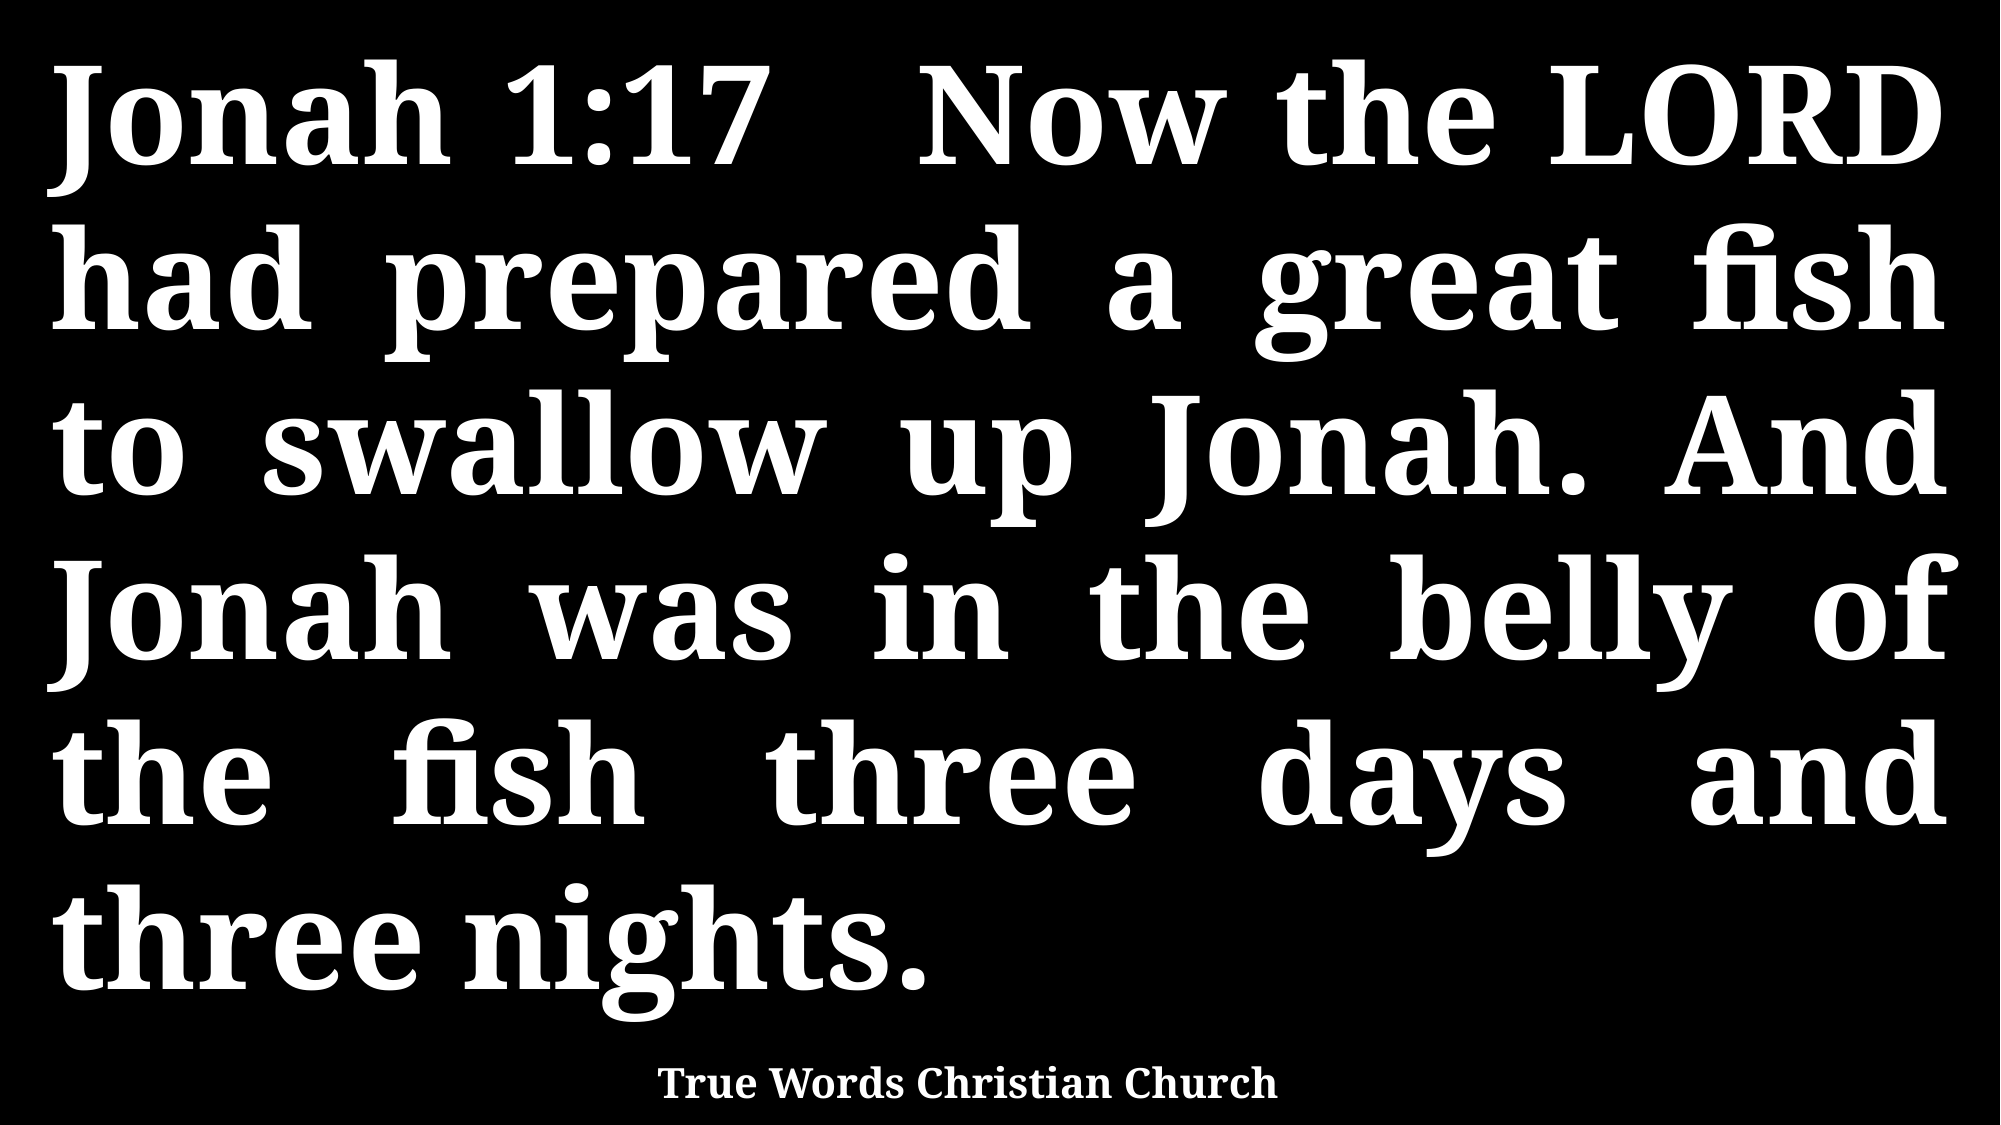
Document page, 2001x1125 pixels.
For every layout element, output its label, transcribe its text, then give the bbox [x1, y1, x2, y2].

text_box Jonah 1:17 Now the LORD had prepared a great fish to swallow up Jonah. And Jonah was in the belly of the fish three days and three nights. [35, 19, 1965, 1025]
text_box True Words Christian Church [642, 1049, 1294, 1114]
